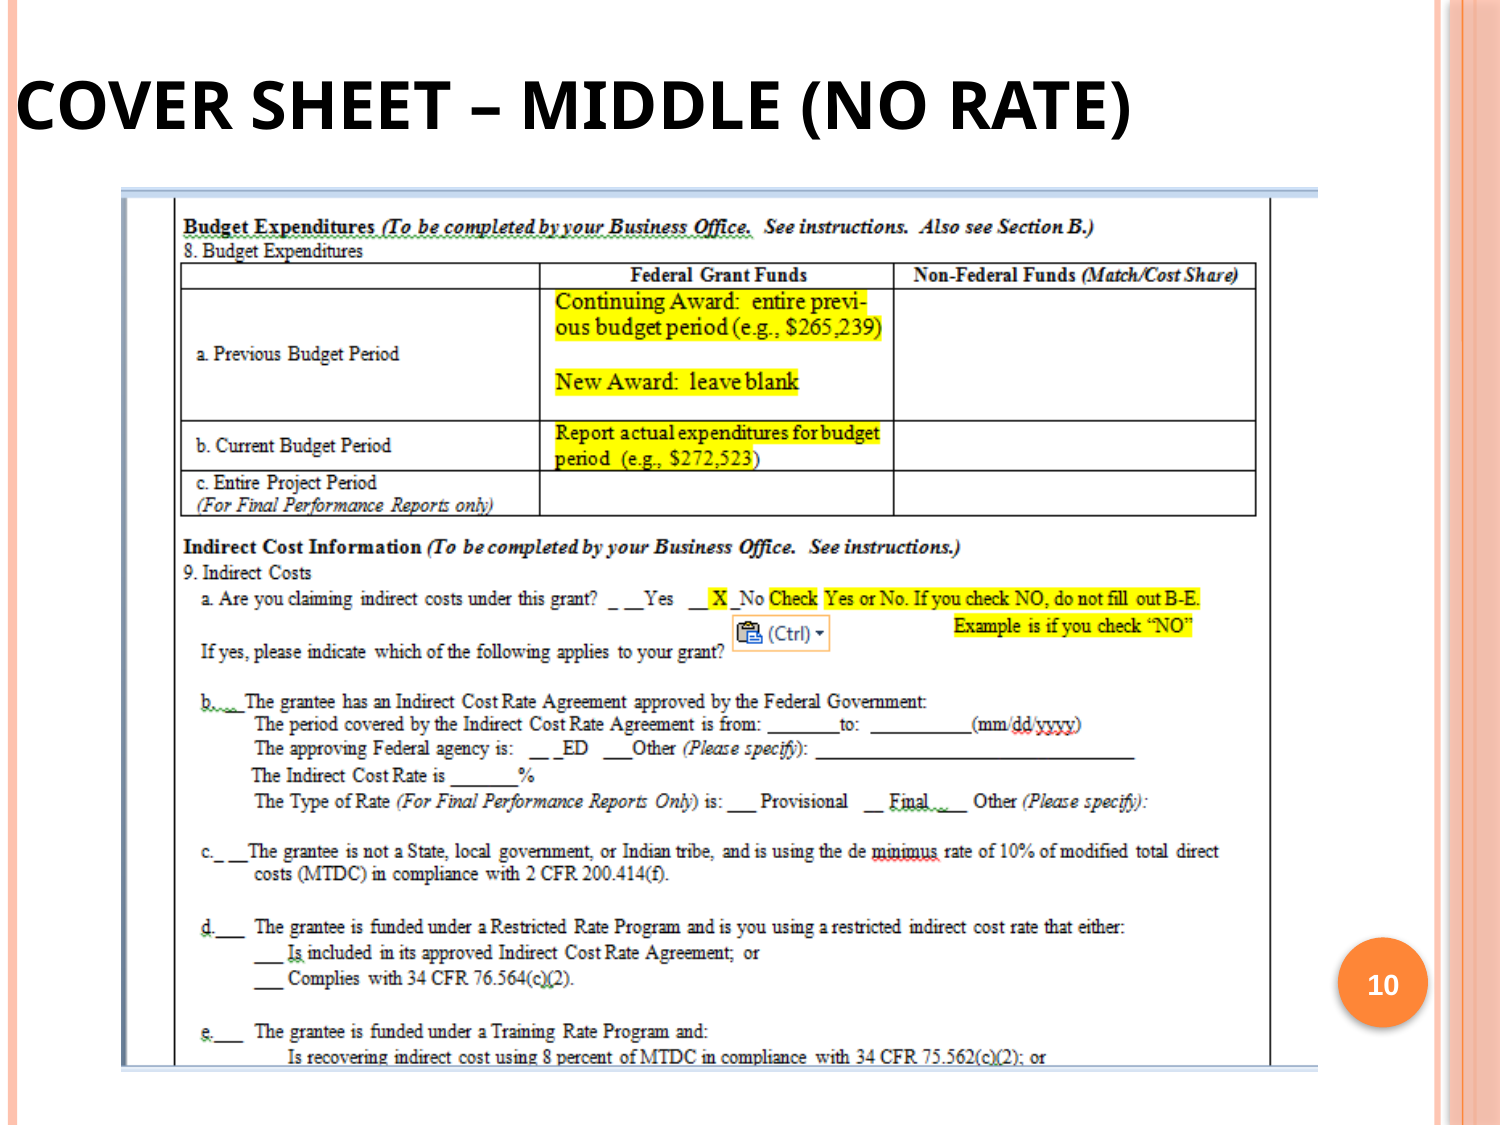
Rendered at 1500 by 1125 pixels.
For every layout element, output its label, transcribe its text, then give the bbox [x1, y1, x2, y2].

title Cover Sheet – Middle (No Rate) [0, 3, 1350, 150]
slide_number 10 [1333, 940, 1434, 1027]
picture [120, 186, 1318, 1073]
